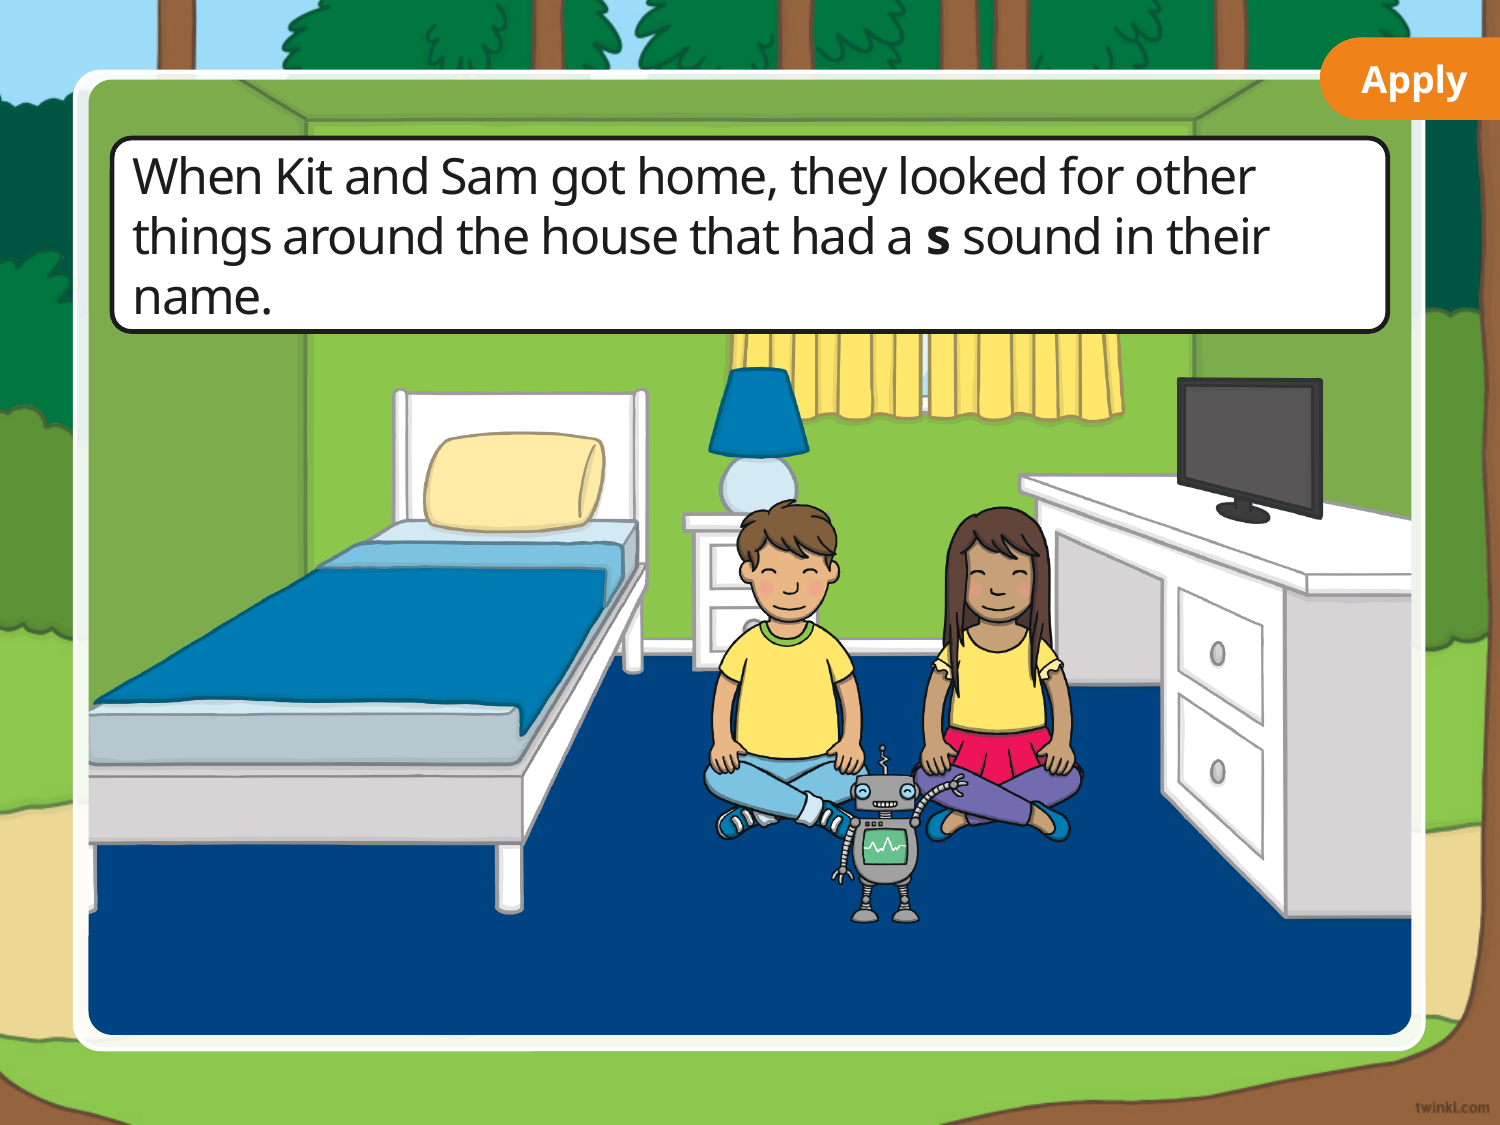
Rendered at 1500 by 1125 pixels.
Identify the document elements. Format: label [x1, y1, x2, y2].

picture [0, 0, 1500, 1125]
picture [88, 79, 1412, 1035]
text_box [1319, 37, 1500, 120]
